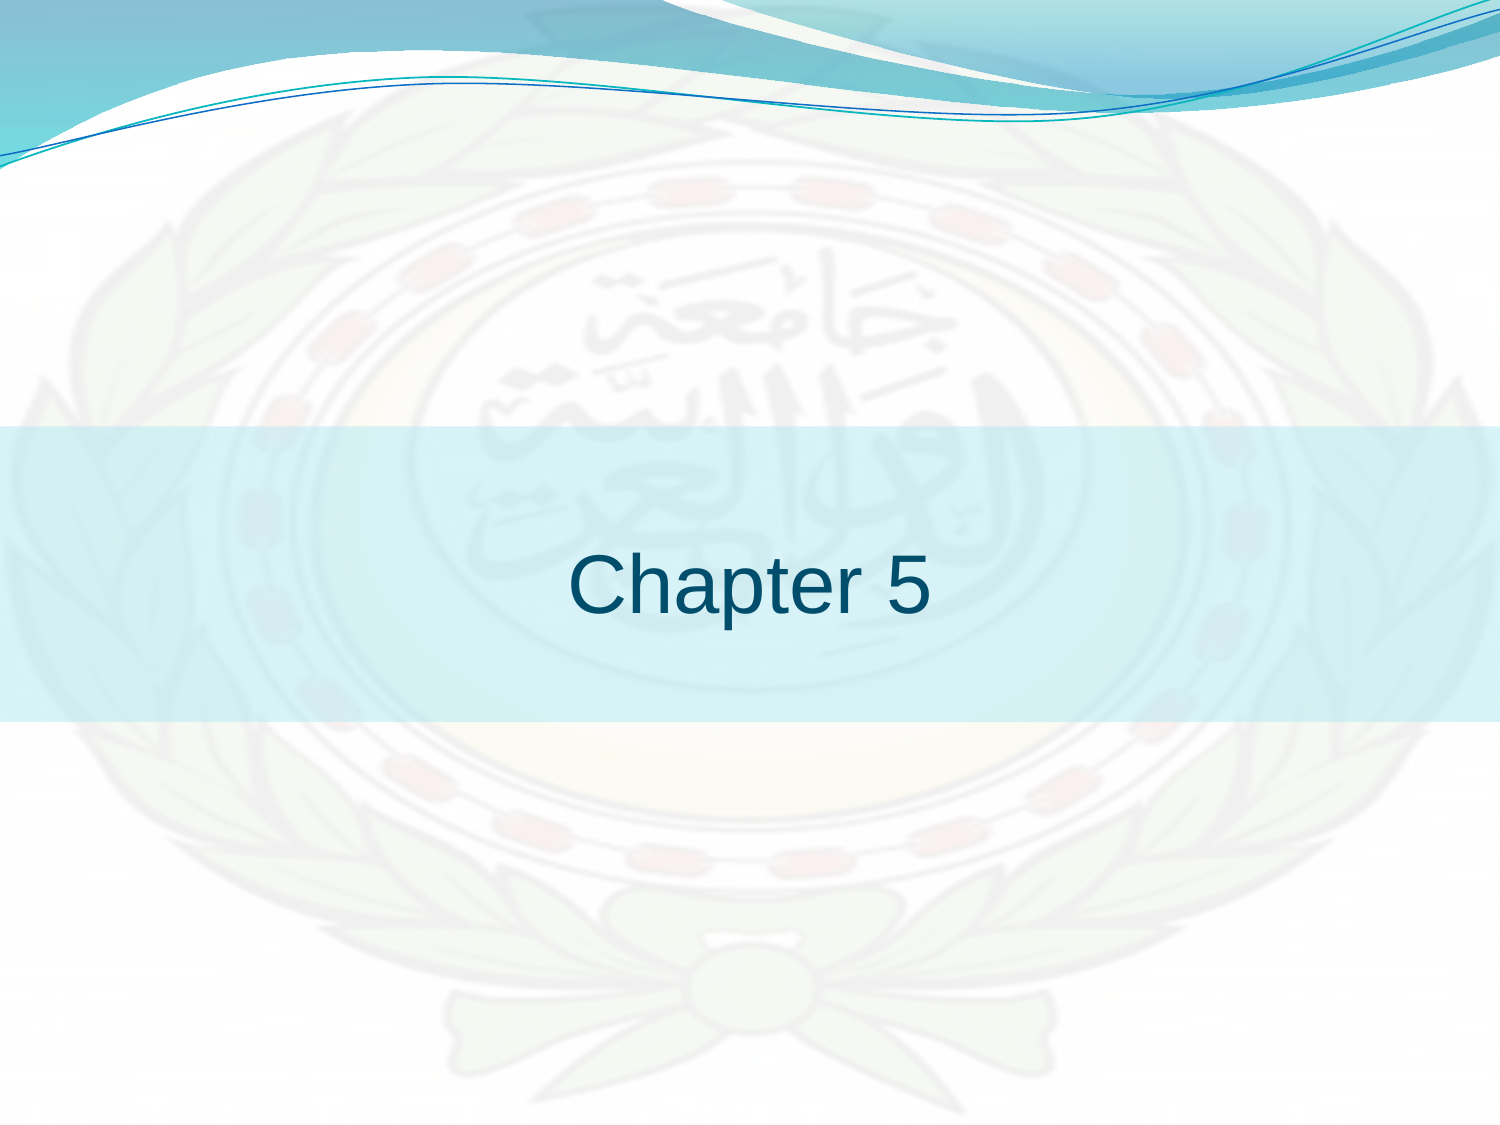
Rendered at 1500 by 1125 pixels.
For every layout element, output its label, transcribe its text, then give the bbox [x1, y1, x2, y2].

list Chapter 5 [0, 426, 1500, 723]
